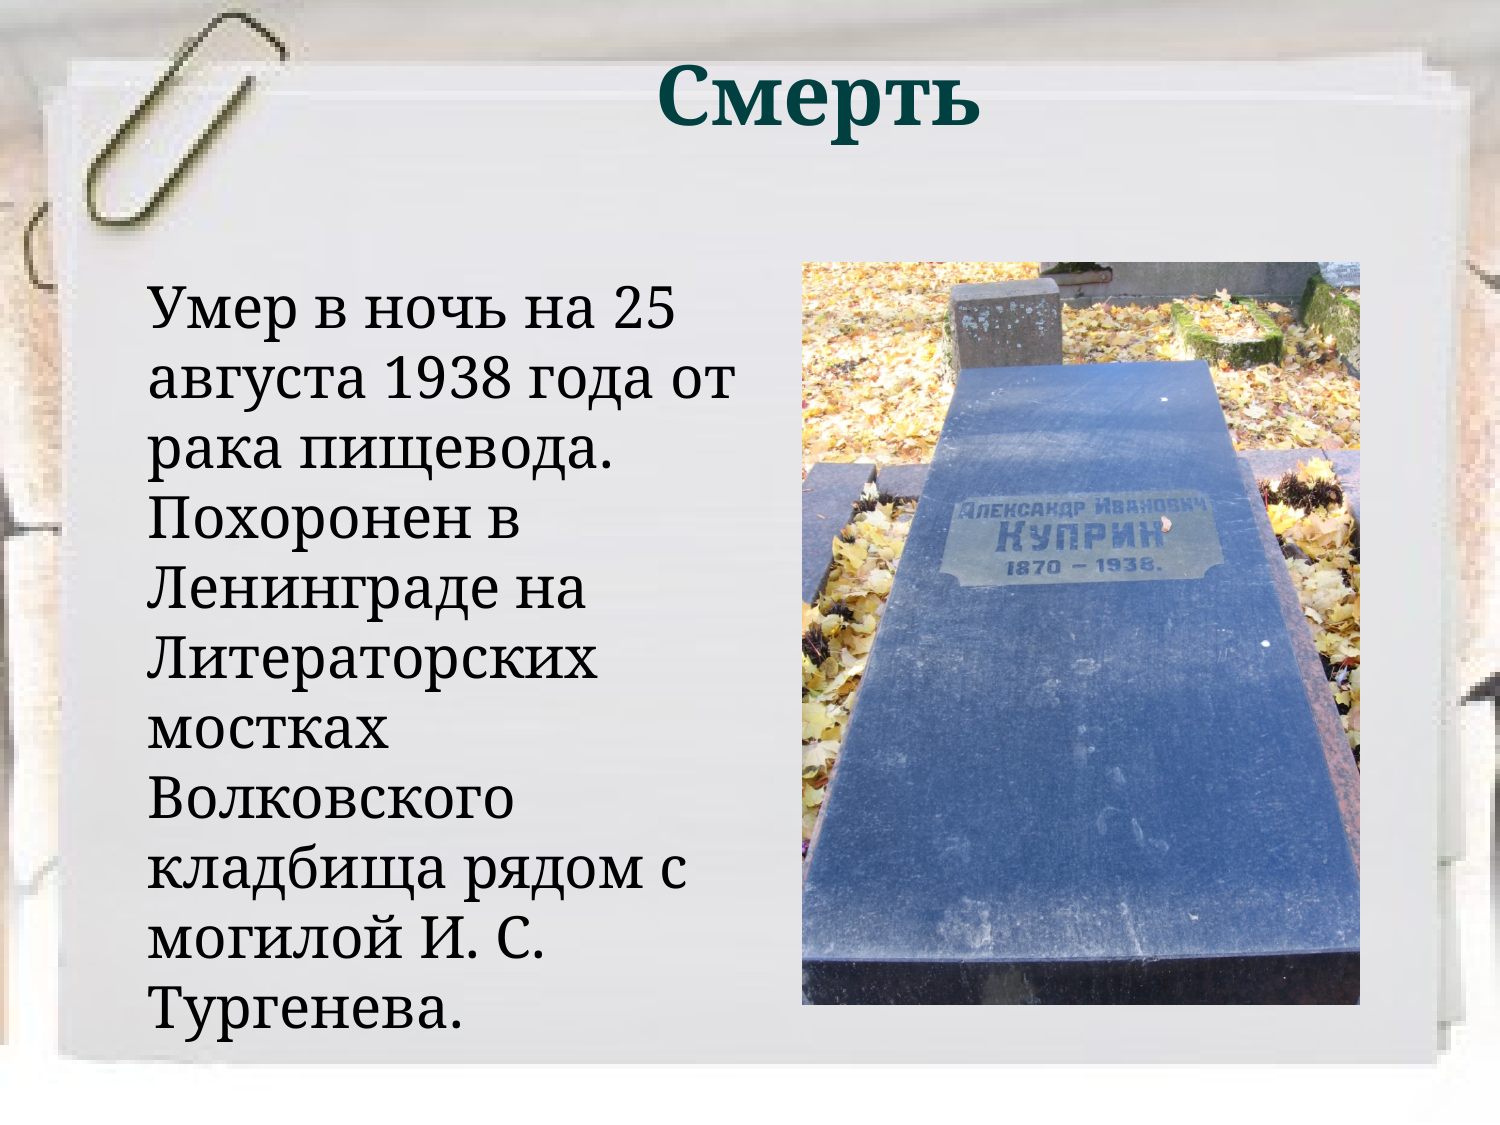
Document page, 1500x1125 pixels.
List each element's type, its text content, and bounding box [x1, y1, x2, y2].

list Умер в ночь на 25 августа 1938 года от рака пищевода. Похоронен в Ленинграде на Литераторских мостках Волковского кладбища рядом с могилой И. С. Тургенева. [76, 262, 763, 1005]
title Смерть [174, 45, 1463, 149]
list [802, 262, 1360, 1006]
picture [0, 0, 1500, 1123]
